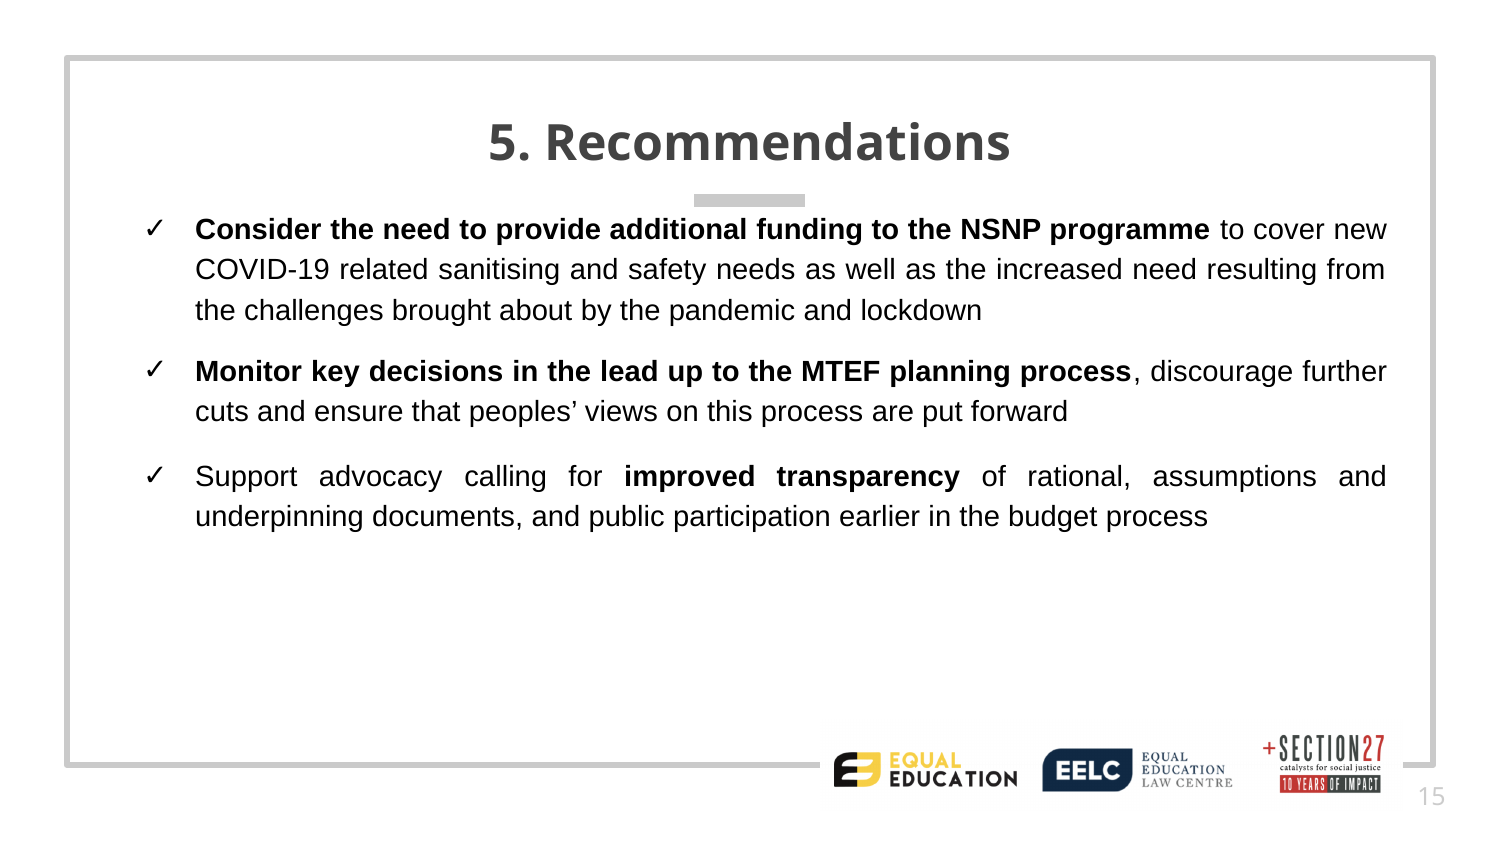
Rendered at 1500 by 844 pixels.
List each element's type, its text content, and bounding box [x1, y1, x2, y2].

picture [820, 719, 1403, 811]
slide_number 15 [1402, 764, 1493, 830]
list Consider the need to provide additional funding to the NSNP programme to cover new COVID-19 related sanitising and safety needs as well as the increased need resulting from the challenges brought about by the pandemic and lockdown Monitor key decisions in the lead up to the MTEF planning process, discourage further cuts and ensure that peoples’ views on this process are put forward Support advocacy calling for improved transparency of rational, assumptions and underpinning documents, and public participation earlier in the budget process . [105, 186, 1403, 723]
title 5. Recommendations [0, 35, 1500, 186]
